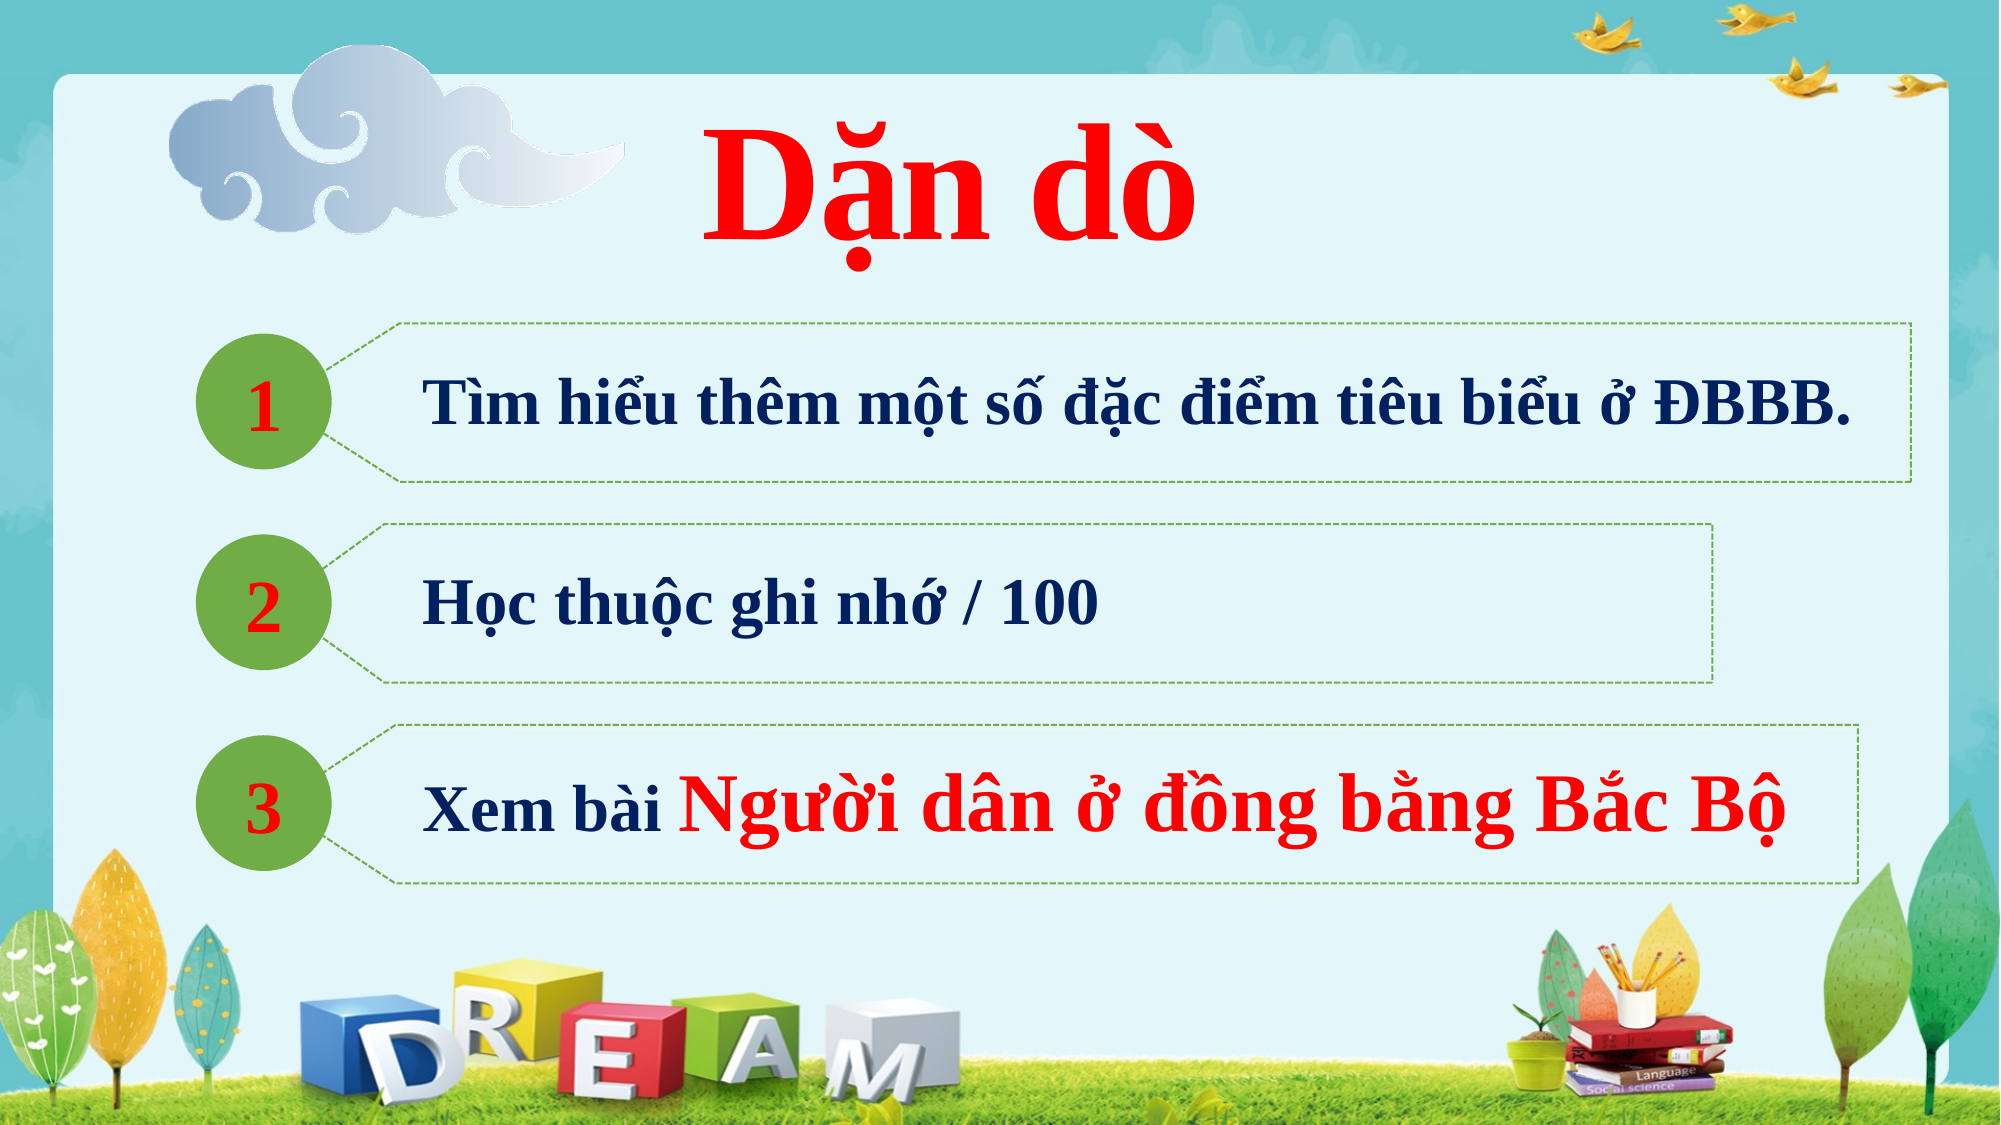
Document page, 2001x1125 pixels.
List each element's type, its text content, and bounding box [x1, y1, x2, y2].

text_box 1 [194, 332, 333, 471]
text_box Tìm hiểu thêm một số đặc điểm tiêu biểu ở ĐBBB. [324, 322, 1912, 483]
text_box 3 [194, 734, 333, 873]
text_box Dặn dò [686, 65, 1216, 280]
text_box Học thuộc ghi nhớ / 100 [323, 523, 1714, 684]
text_box Xem bài Người dân ở đồng bằng Bắc Bộ [324, 723, 1859, 885]
text_box 2 [194, 533, 333, 672]
picture [0, 0, 2001, 1125]
